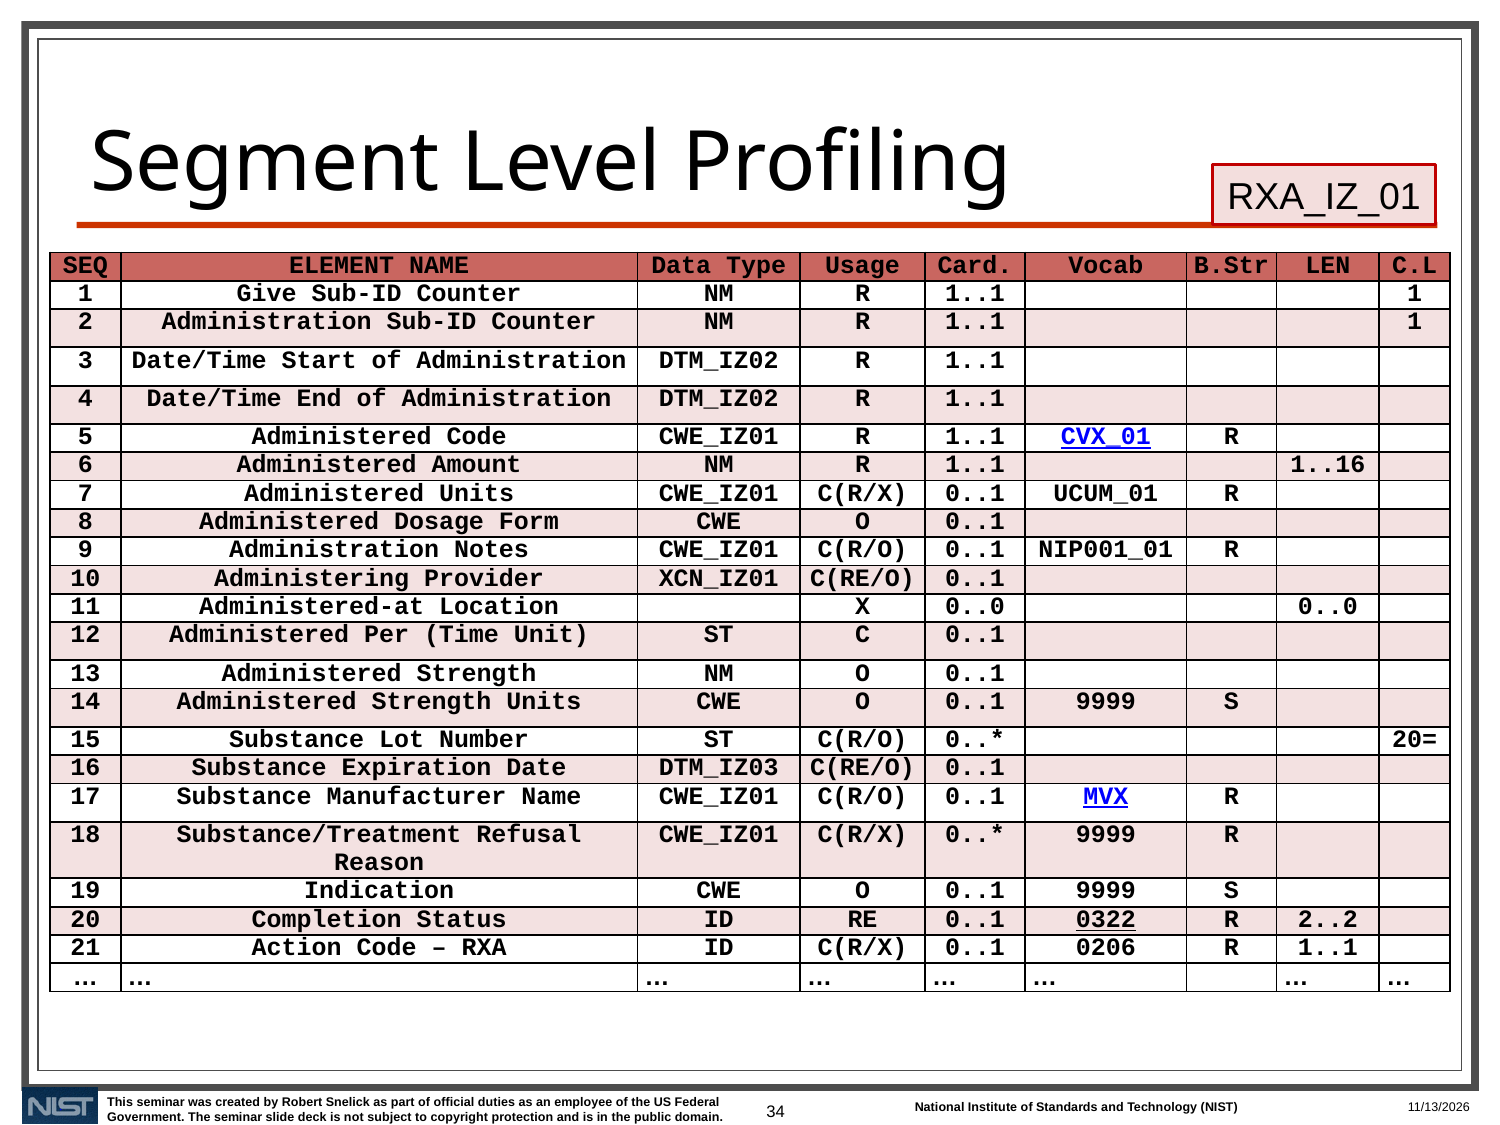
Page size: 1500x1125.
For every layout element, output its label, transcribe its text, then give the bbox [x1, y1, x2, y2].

table_cell 14 [51, 689, 120, 726]
table_cell C(R/O) [801, 784, 924, 821]
table_cell [1380, 908, 1449, 934]
table_cell Administered Per (Time Unit) [122, 623, 637, 659]
table_cell [1026, 387, 1186, 423]
table_cell [1026, 348, 1186, 385]
table_cell O [801, 510, 924, 536]
table_cell R [1187, 908, 1276, 934]
table_cell [1187, 453, 1276, 480]
table_cell … [1380, 964, 1449, 991]
table_cell Administered Amount [122, 453, 637, 480]
table_cell [1380, 623, 1449, 659]
table_cell 13 [51, 661, 120, 688]
table_cell CVX_01 [1026, 425, 1186, 451]
table_cell 0..1 [926, 689, 1024, 726]
table_cell CWE [638, 510, 799, 536]
table_cell [1187, 510, 1276, 536]
table_cell … [926, 964, 1024, 991]
table_cell [1380, 348, 1449, 385]
table_cell [1026, 623, 1186, 659]
table_cell 15 [51, 728, 120, 754]
table_cell R [1187, 823, 1276, 877]
table_cell [1277, 310, 1378, 346]
picture [22, 1087, 98, 1124]
slide_number 34 [712, 1071, 801, 1125]
table_cell 1 [1380, 282, 1449, 308]
table_cell Substance Manufacturer Name [122, 784, 637, 821]
table_cell [1026, 282, 1186, 308]
table_cell 9999 [1026, 879, 1186, 906]
table_cell CWE_IZ01 [638, 538, 799, 565]
table_cell [1026, 661, 1186, 688]
table_cell C(R/X) [801, 823, 924, 877]
table_cell R [1187, 481, 1276, 508]
table_header SEQ [51, 253, 120, 280]
table_cell 3 [51, 348, 120, 385]
table_cell UCUM_01 [1026, 481, 1186, 508]
table_cell Substance Lot Number [122, 728, 637, 754]
table_cell RE [801, 908, 924, 934]
table_cell Completion Status [122, 908, 637, 934]
table_cell Administered Units [122, 481, 637, 508]
table_header Card. [926, 253, 1024, 280]
table_cell C(R/X) [801, 481, 924, 508]
table_cell [1026, 728, 1186, 754]
text_box RXA_IZ_01 [1212, 164, 1436, 225]
table_cell 0..0 [926, 595, 1024, 621]
table_cell [1277, 879, 1378, 906]
table_cell R [1187, 784, 1276, 821]
table_cell 4 [51, 387, 120, 423]
table_cell 0..1 [926, 756, 1024, 783]
table_cell Administered Strength Units [122, 689, 637, 726]
table_cell 0..* [926, 823, 1024, 877]
table_cell [1277, 566, 1378, 593]
table_cell CWE_IZ01 [638, 481, 799, 508]
table_cell 0206 [1026, 936, 1186, 962]
table_cell Administered Dosage Form [122, 510, 637, 536]
table_cell [1026, 453, 1186, 480]
table_cell 0..1 [926, 879, 1024, 906]
table_cell C(RE/O) [801, 566, 924, 593]
table_cell 17 [51, 784, 120, 821]
table_cell 21 [51, 936, 120, 962]
table_cell 0..1 [926, 784, 1024, 821]
table_cell [1277, 661, 1378, 688]
table_cell 9999 [1026, 823, 1186, 877]
table_cell [1277, 728, 1378, 754]
table_cell O [801, 879, 924, 906]
table_cell [1277, 823, 1378, 877]
table_cell [1277, 689, 1378, 726]
table_cell R [1187, 425, 1276, 451]
table_header ELEMENT NAME [122, 253, 637, 280]
table_cell [1277, 623, 1378, 659]
table_cell … [1026, 964, 1186, 991]
table_cell 16 [51, 756, 120, 783]
table_cell 1..1 [926, 310, 1024, 346]
table_cell 0..1 [926, 936, 1024, 962]
table_cell [1277, 784, 1378, 821]
table_cell Substance Expiration Date [122, 756, 637, 783]
table_cell NM [638, 661, 799, 688]
table_cell 6 [51, 453, 120, 480]
table_cell [638, 595, 799, 621]
table_cell [1187, 310, 1276, 346]
table_cell XCN_IZ01 [638, 566, 799, 593]
table_cell [1380, 661, 1449, 688]
table_header Vocab [1026, 253, 1186, 280]
table_cell 0..1 [926, 908, 1024, 934]
table_cell [1277, 425, 1378, 451]
table_cell 5 [51, 425, 120, 451]
table_cell 1..1 [926, 425, 1024, 451]
table_cell CWE_IZ01 [638, 823, 799, 877]
table_cell 7 [51, 481, 120, 508]
table_cell ID [638, 908, 799, 934]
title Segment Level Profiling [74, 78, 1413, 215]
table_cell [1187, 964, 1276, 991]
table_cell [1277, 756, 1378, 783]
table_cell 1..1 [926, 387, 1024, 423]
table_cell C(RE/O) [801, 756, 924, 783]
table_header Usage [801, 253, 924, 280]
table_cell Date/Time Start of Administration [122, 348, 637, 385]
table_cell [1187, 623, 1276, 659]
table_cell CWE [638, 879, 799, 906]
table_cell 20 [51, 908, 120, 934]
table_cell Administered Strength [122, 661, 637, 688]
table_cell 0..1 [926, 538, 1024, 565]
table_cell [1187, 756, 1276, 783]
table_cell Action Code – RXA [122, 936, 637, 962]
table_cell 19 [51, 879, 120, 906]
table_cell [1026, 756, 1186, 783]
table_cell [1380, 425, 1449, 451]
table_cell Administering Provider [122, 566, 637, 593]
table_cell [1380, 879, 1449, 906]
table_cell [1380, 936, 1449, 962]
table_cell S [1187, 689, 1276, 726]
table_cell [1380, 784, 1449, 821]
table_cell 8 [51, 510, 120, 536]
table_cell R [801, 282, 924, 308]
table_cell R [801, 425, 924, 451]
table_cell 0..* [926, 728, 1024, 754]
table_cell [1380, 595, 1449, 621]
table_cell Administered-at Location [122, 595, 637, 621]
table_cell [1277, 282, 1378, 308]
table_cell 0..1 [926, 481, 1024, 508]
table_cell 9999 [1026, 689, 1186, 726]
table_header LEN [1277, 253, 1378, 280]
table_header B.Str [1187, 253, 1276, 280]
table_cell 12 [51, 623, 120, 659]
table_cell 9 [51, 538, 120, 565]
table_cell [1380, 453, 1449, 480]
table_cell S [1187, 879, 1276, 906]
table_cell ST [638, 728, 799, 754]
table_cell DTM_IZ02 [638, 387, 799, 423]
table_cell [1380, 566, 1449, 593]
table_cell 0..1 [926, 623, 1024, 659]
table_cell CWE [638, 689, 799, 726]
table_cell [1380, 756, 1449, 783]
table_cell [1380, 387, 1449, 423]
table_cell CWE_IZ01 [638, 425, 799, 451]
table_cell R [801, 453, 924, 480]
table_cell Date/Time End of Administration [122, 387, 637, 423]
table_cell Indication [122, 879, 637, 906]
table_cell R [1187, 936, 1276, 962]
table_cell C(R/X) [801, 936, 924, 962]
table_cell [1187, 595, 1276, 621]
table_cell 18 [51, 823, 120, 877]
table_cell [1380, 538, 1449, 565]
table_cell C(R/O) [801, 538, 924, 565]
table_cell [1380, 823, 1449, 877]
table_cell [1380, 510, 1449, 536]
table_cell … [801, 964, 924, 991]
table_cell [1277, 387, 1378, 423]
table_cell 2 [51, 310, 120, 346]
table_cell R [801, 348, 924, 385]
table_cell DTM_IZ02 [638, 348, 799, 385]
table_cell [1187, 661, 1276, 688]
table_cell [1380, 481, 1449, 508]
table_cell C [801, 623, 924, 659]
table_cell [1026, 595, 1186, 621]
table_cell 1 [51, 282, 120, 308]
table_cell 20= [1380, 728, 1449, 754]
table_header C.L [1380, 253, 1449, 280]
table_cell 0..1 [926, 566, 1024, 593]
table_cell NM [638, 453, 799, 480]
table_cell 0..1 [926, 510, 1024, 536]
table_cell 10 [51, 566, 120, 593]
table_cell 1 [1380, 310, 1449, 346]
table_cell 1..1 [926, 453, 1024, 480]
table_cell 0..0 [1277, 595, 1378, 621]
table_cell 1..1 [1277, 936, 1378, 962]
table_cell [1187, 282, 1276, 308]
table_cell Administration Sub-ID Counter [122, 310, 637, 346]
table_cell Administration Notes [122, 538, 637, 565]
table_cell [1277, 348, 1378, 385]
table_cell [1380, 689, 1449, 726]
table_cell 1..1 [926, 282, 1024, 308]
table_cell R [801, 387, 924, 423]
table_cell ID [638, 936, 799, 962]
table_cell … [122, 964, 637, 991]
table_cell NM [638, 310, 799, 346]
table_cell Give Sub-ID Counter [122, 282, 637, 308]
table_cell [1187, 566, 1276, 593]
table_cell O [801, 689, 924, 726]
table_cell C(R/O) [801, 728, 924, 754]
table_cell MVX [1026, 784, 1186, 821]
table_cell NM [638, 282, 799, 308]
table_cell [1277, 538, 1378, 565]
table_cell O [801, 661, 924, 688]
table_cell 11 [51, 595, 120, 621]
table_cell CWE_IZ01 [638, 784, 799, 821]
table_cell … [1277, 964, 1378, 991]
table_cell 1..1 [926, 348, 1024, 385]
table_cell [1277, 481, 1378, 508]
table_cell 2..2 [1277, 908, 1378, 934]
table_cell Substance/Treatment Refusal Reason [122, 823, 637, 877]
table_cell [1026, 566, 1186, 593]
table_cell [1026, 310, 1186, 346]
table_cell 0322 [1026, 908, 1186, 934]
table_cell [1187, 728, 1276, 754]
table_cell … [638, 964, 799, 991]
table_cell 1..16 [1277, 453, 1378, 480]
table_cell [1187, 387, 1276, 423]
table_cell [1026, 510, 1186, 536]
table_cell [1187, 348, 1276, 385]
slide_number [1392, 1090, 1488, 1115]
table_cell NIP001_01 [1026, 538, 1186, 565]
table_cell 0..1 [926, 661, 1024, 688]
table_cell Administered Code [122, 425, 637, 451]
table_cell [1277, 510, 1378, 536]
table_cell R [801, 310, 924, 346]
table_cell … [51, 964, 120, 991]
table_cell R [1187, 538, 1276, 565]
table_cell ST [638, 623, 799, 659]
table_cell X [801, 595, 924, 621]
table_cell DTM_IZ03 [638, 756, 799, 783]
table_header Data Type [638, 253, 799, 280]
